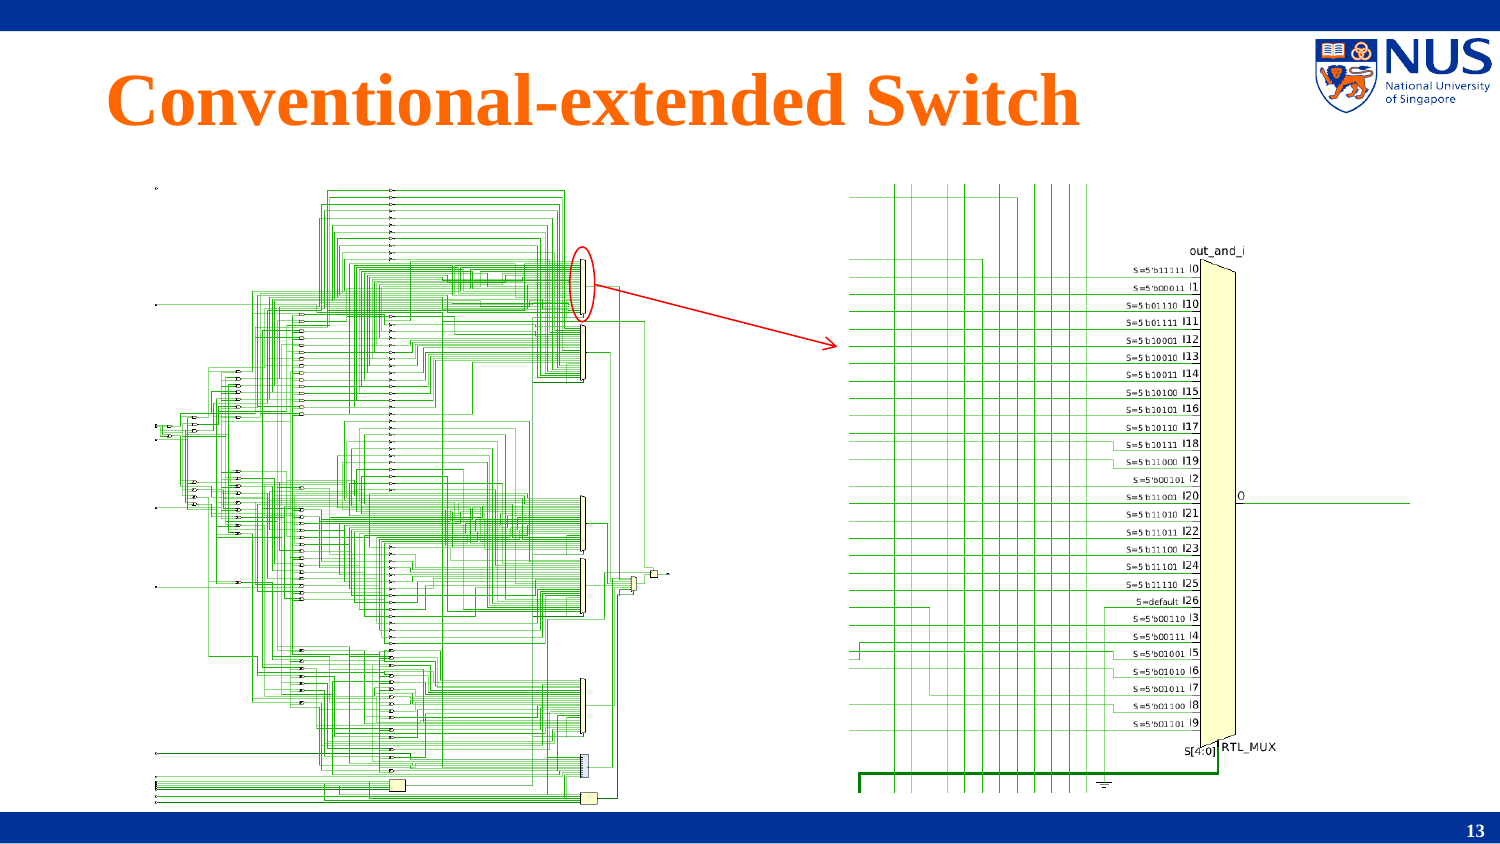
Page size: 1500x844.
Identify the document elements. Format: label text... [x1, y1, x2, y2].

picture [135, 184, 676, 805]
picture [849, 184, 1410, 793]
title Conventional-extended Switch [90, 31, 1160, 160]
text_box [569, 246, 838, 348]
slide_number 13 [1187, 815, 1500, 844]
picture [1308, 31, 1500, 119]
